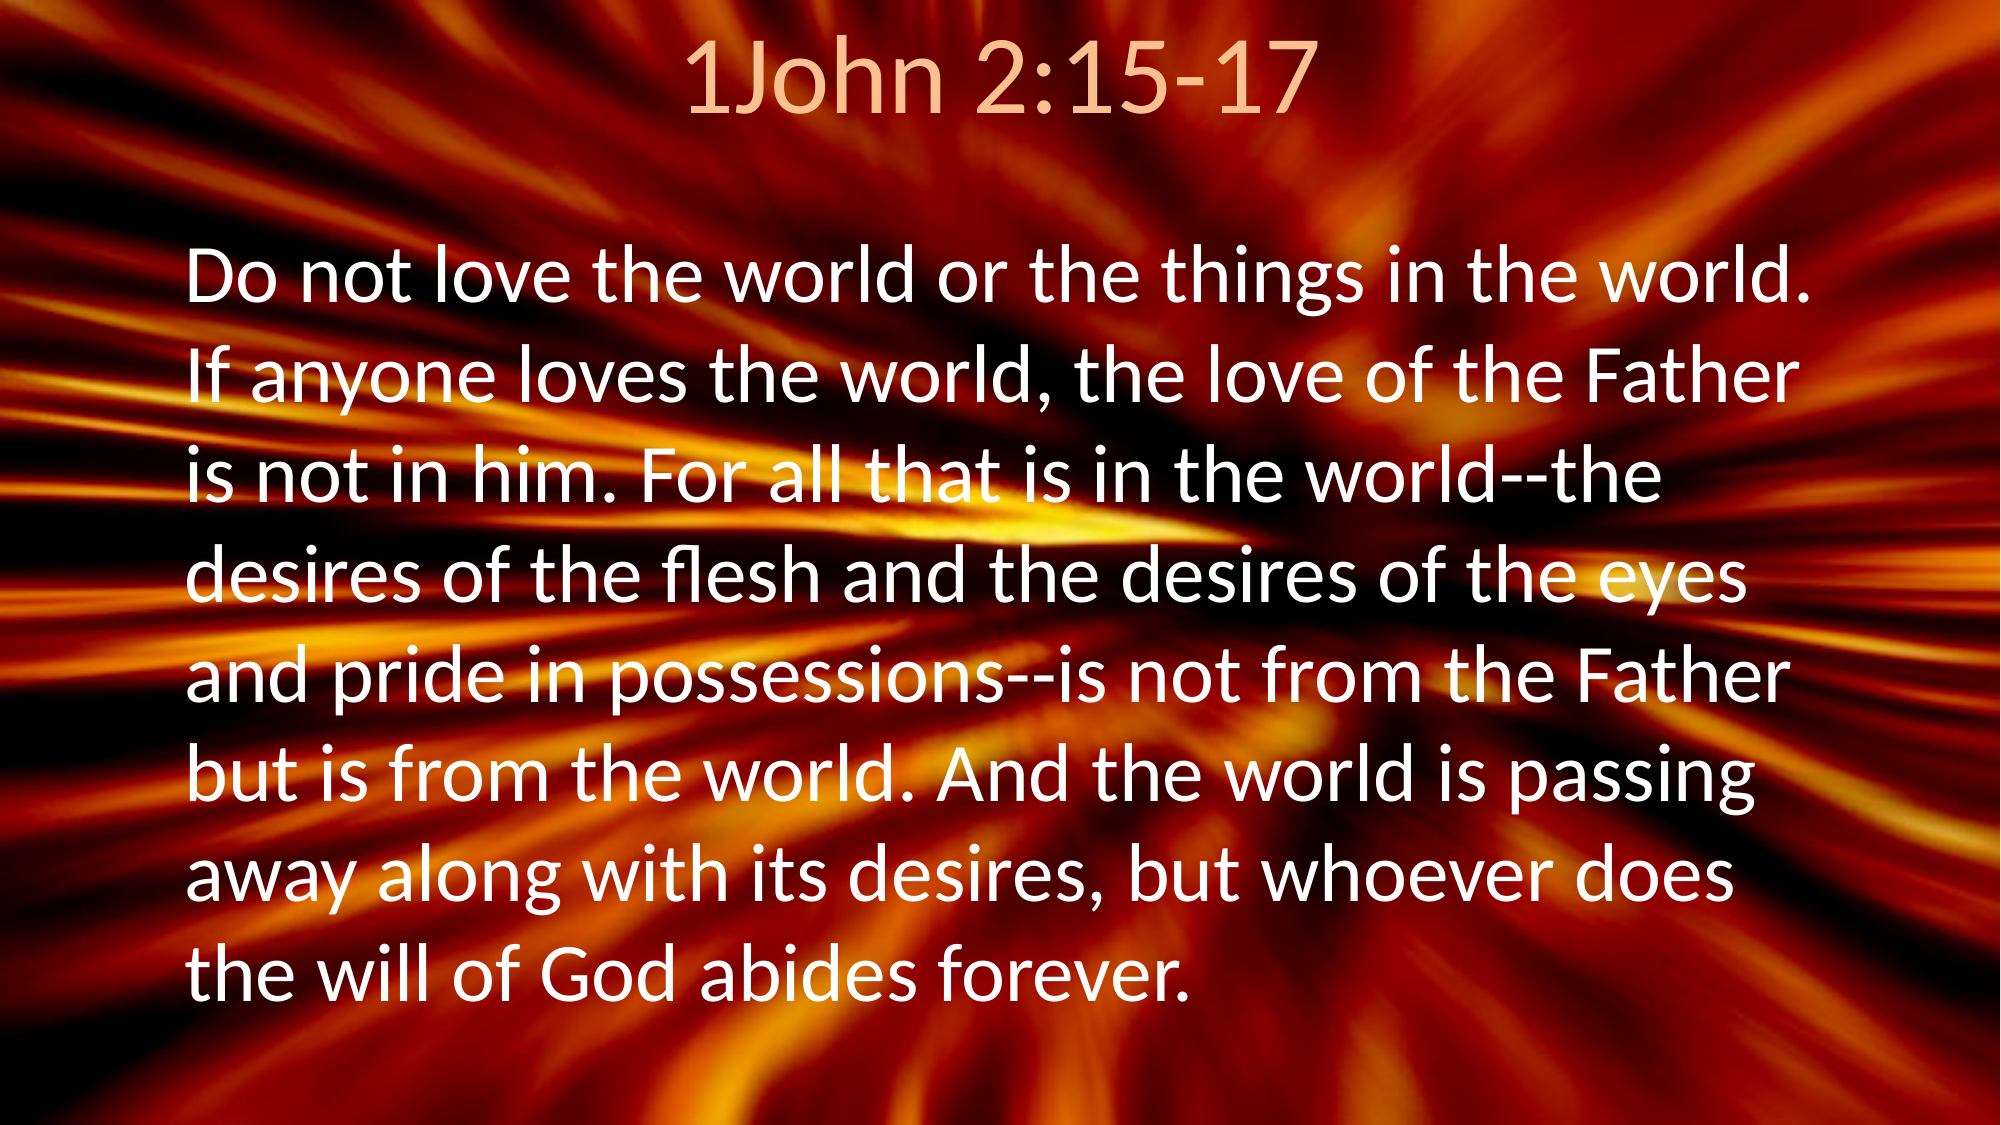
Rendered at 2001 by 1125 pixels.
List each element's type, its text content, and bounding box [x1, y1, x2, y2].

title 1John 2:15-17 [324, 0, 1675, 162]
list Do not love the world or the things in the world. If anyone loves the world, the love of the Father is not in him. For all that is in the world--the desires of the flesh and the desires of the eyes and pride in possessions--is not from the Father but is from the world. And the world is passing away along with its desires, but whoever does the will of God abides forever. [174, 162, 1825, 1075]
picture [0, 0, 2001, 1125]
